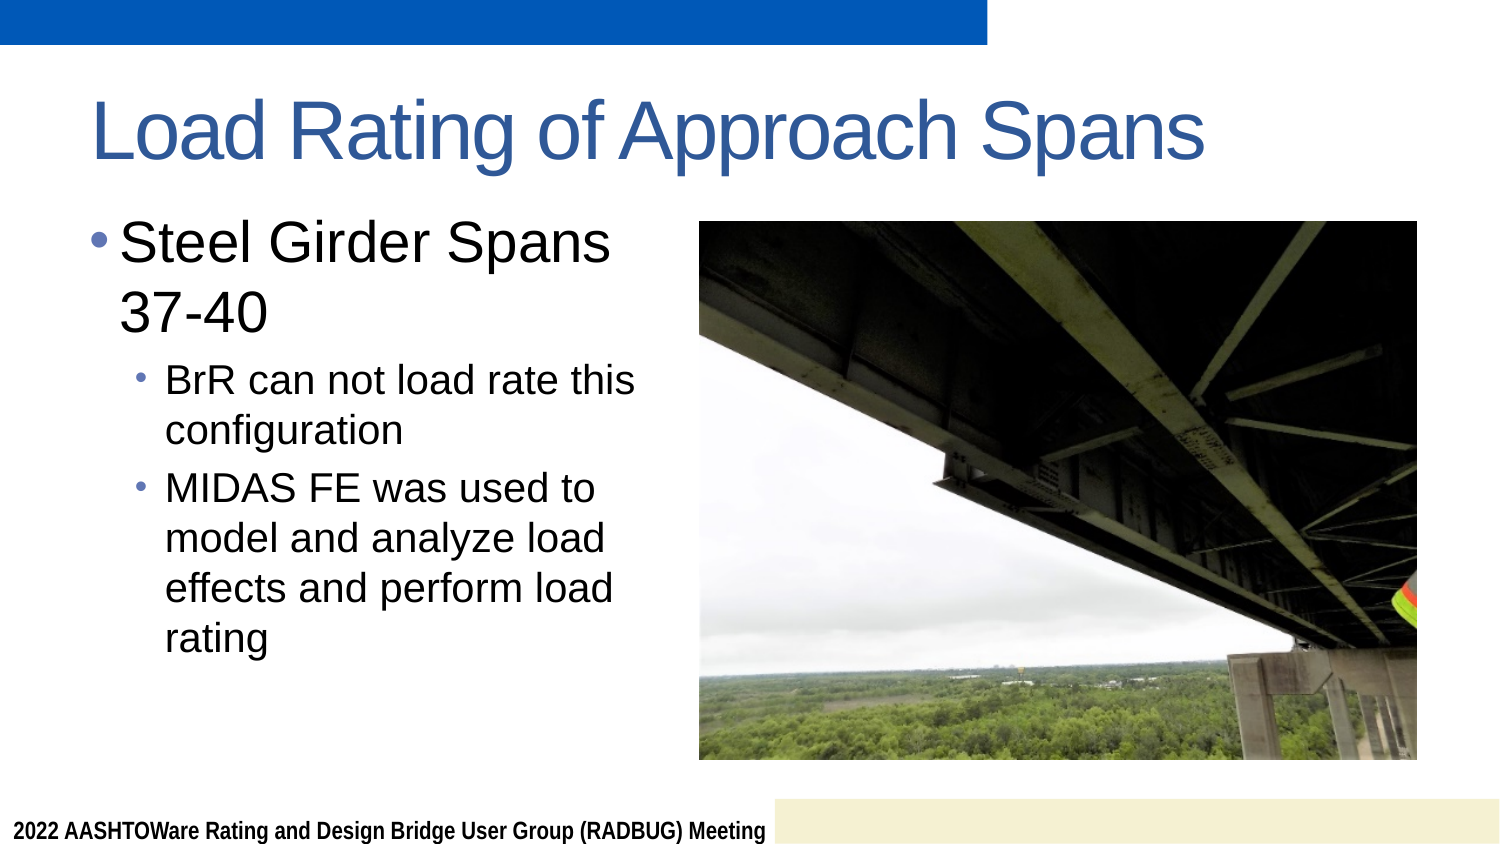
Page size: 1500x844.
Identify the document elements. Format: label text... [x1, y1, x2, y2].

picture [699, 221, 1417, 760]
text_box Steel Girder Spans 37-40 BrR can not load rate this configuration MIDAS FE was used to model and analyze load effects and perform load rating [74, 196, 663, 797]
title Load Rating of Approach Spans [75, 65, 1425, 188]
